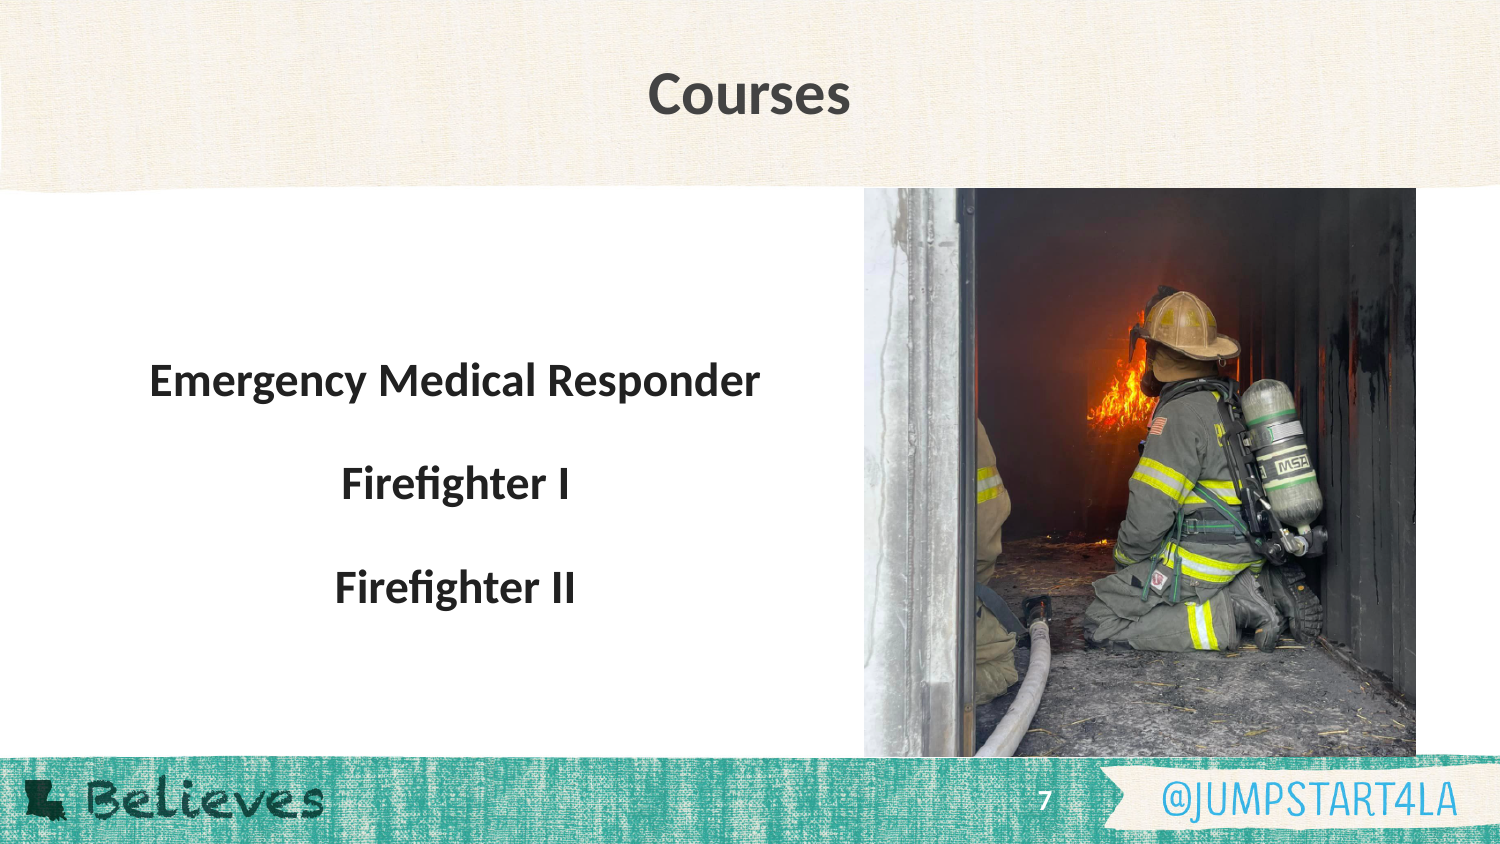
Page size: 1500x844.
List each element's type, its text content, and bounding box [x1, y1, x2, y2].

title Courses [0, 0, 1500, 189]
list Emergency Medical Responder Firefighter I Firefighter II [24, 221, 859, 747]
picture [0, 188, 1500, 844]
